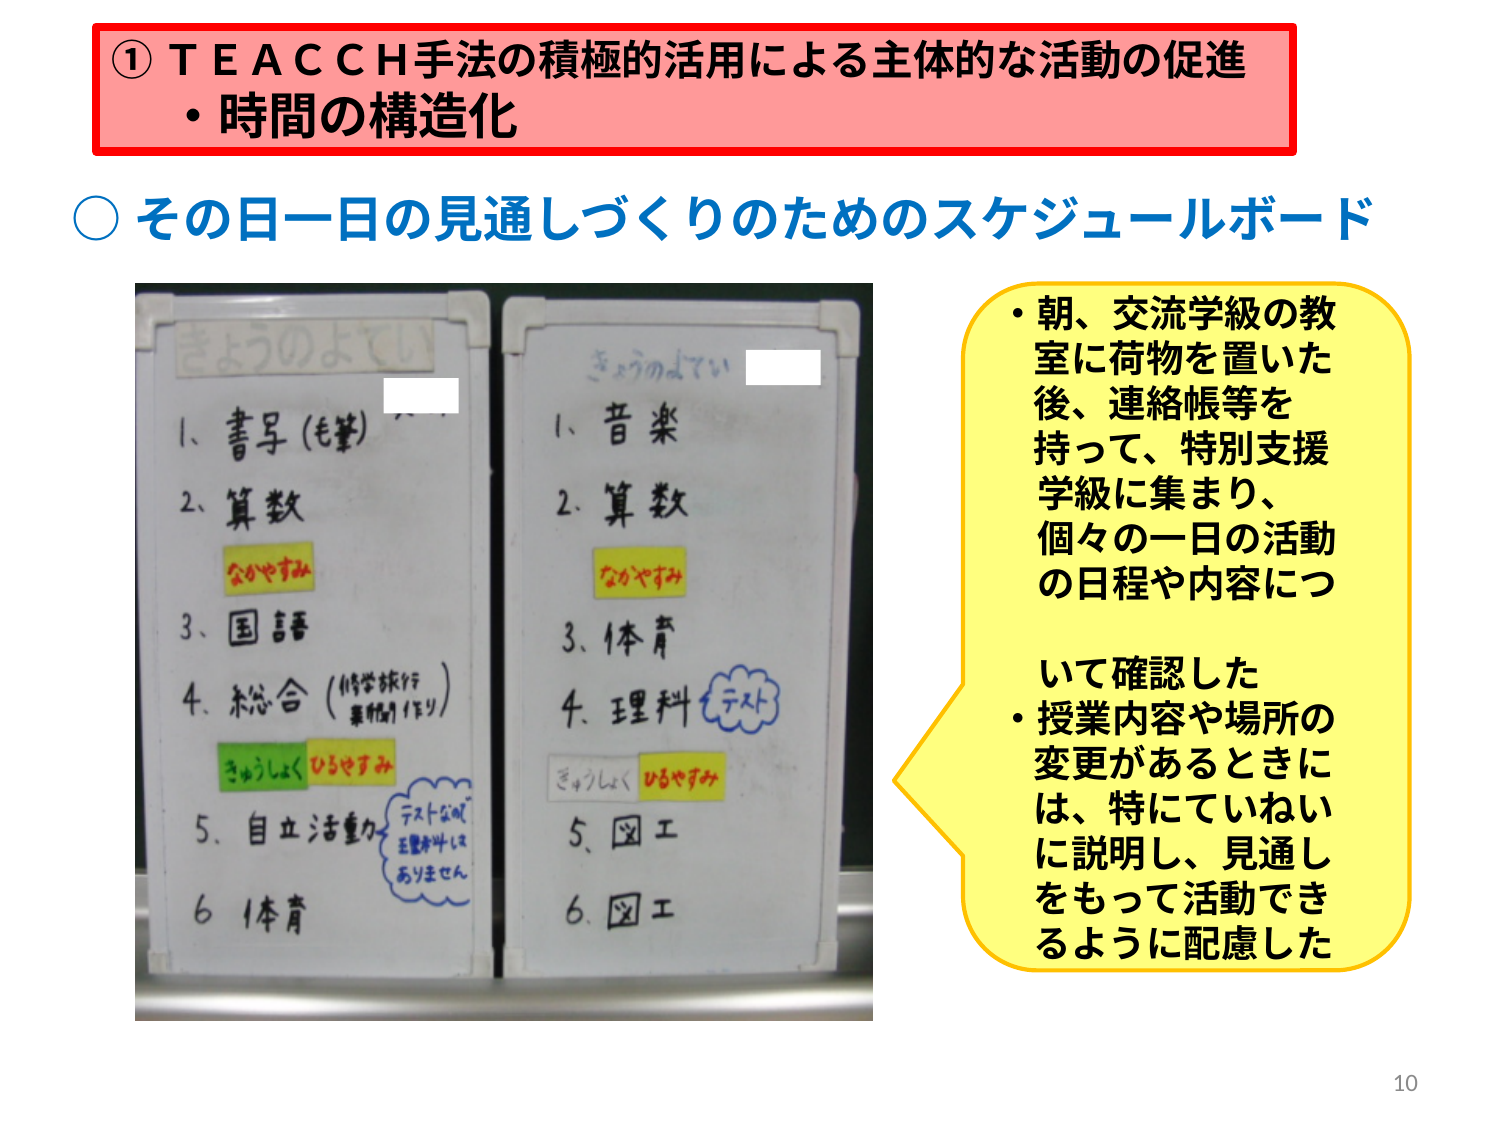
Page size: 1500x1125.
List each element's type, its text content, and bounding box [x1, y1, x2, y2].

text_box ○その日一日の見通しづくりのためのスケジュールボード [56, 179, 1436, 255]
text_box ①ＴＥＡＣＣＨ手法の積極的活用による主体的な活動の促進 ・時間の構造化 [96, 26, 1294, 152]
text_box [135, 283, 1410, 1022]
slide_number 10 [1054, 1051, 1434, 1112]
